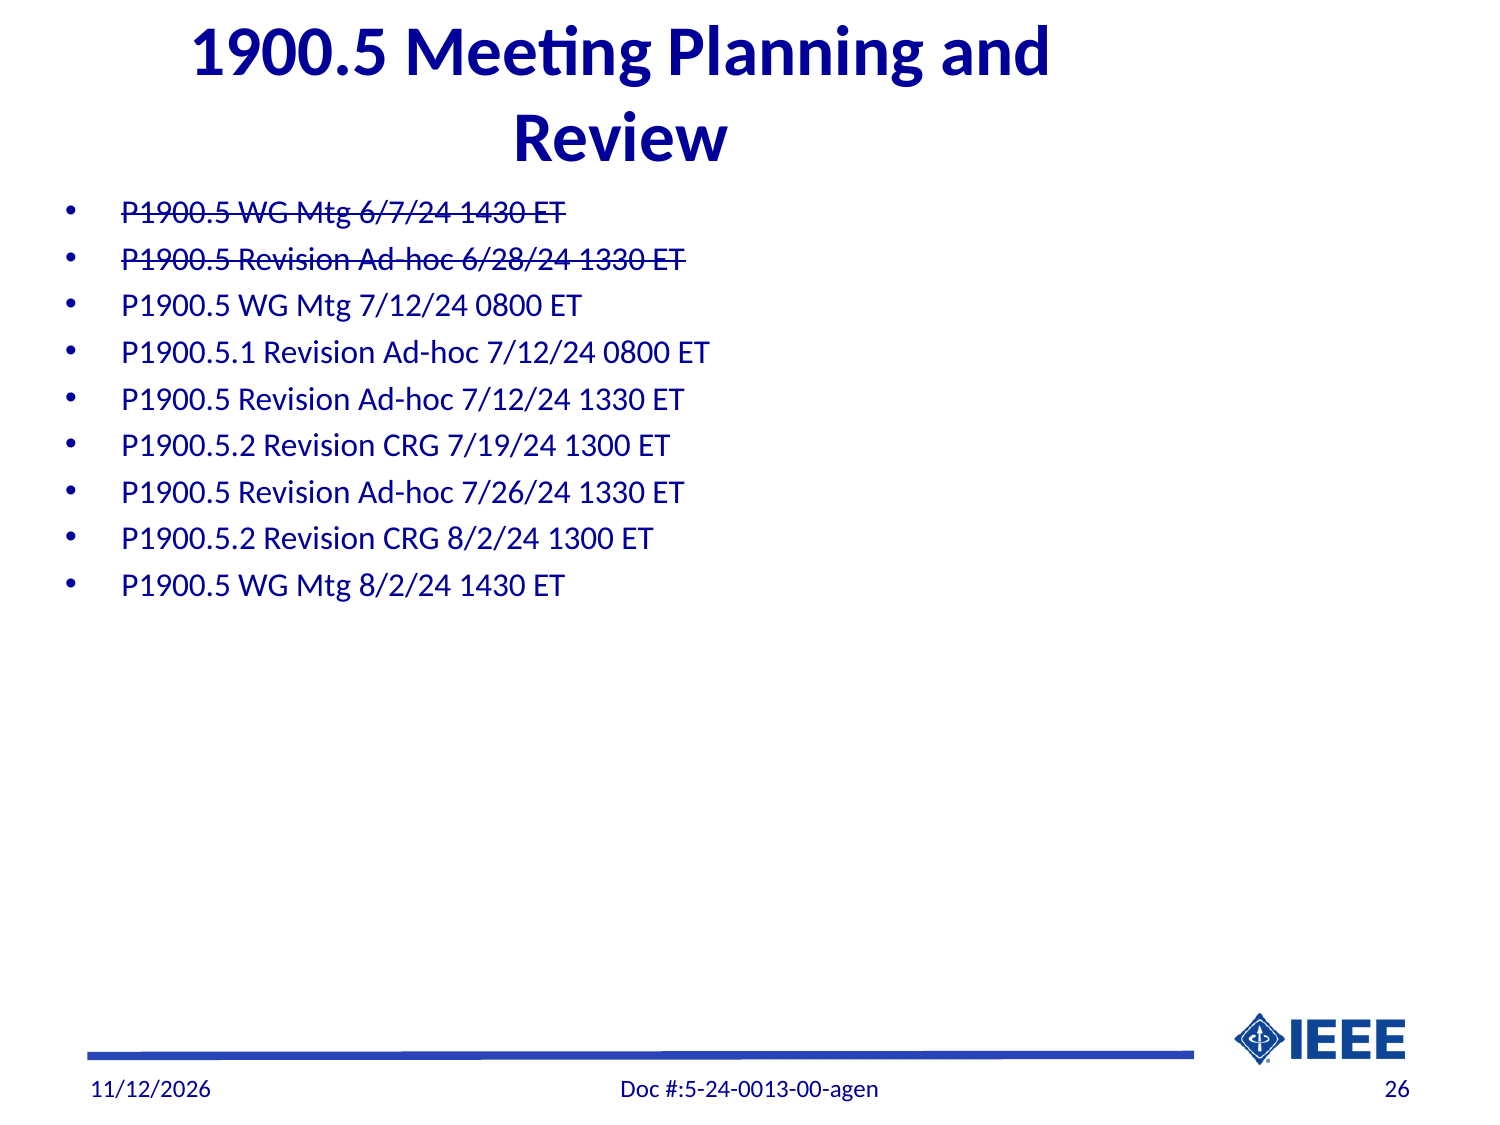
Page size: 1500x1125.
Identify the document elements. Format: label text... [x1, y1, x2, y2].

footer Doc #:5-24-0013-00-agen [512, 1057, 988, 1118]
picture [1231, 1011, 1406, 1057]
list P1900.5 WG Mtg 6/7/24 1430 ET P1900.5 Revision Ad-hoc 6/28/24 1330 ET P1900.5 WG Mtg 7/12/24 0800 ET P1900.5.1 Revision Ad-hoc 7/12/24 0800 ET P1900.5 Revision Ad-hoc 7/12/24 1330 ET P1900.5.2 Revision CRG 7/19/24 1300 ET P1900.5 Revision Ad-hoc 7/26/24 1330 ET P1900.5.2 Revision CRG 8/2/24 1300 ET P1900.5 WG Mtg 8/2/24 1430 ET [50, 182, 1325, 1033]
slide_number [75, 1057, 425, 1118]
slide_number 26 [1074, 1057, 1425, 1118]
title 1900.5 Meeting Planning and Review [79, 0, 1163, 182]
